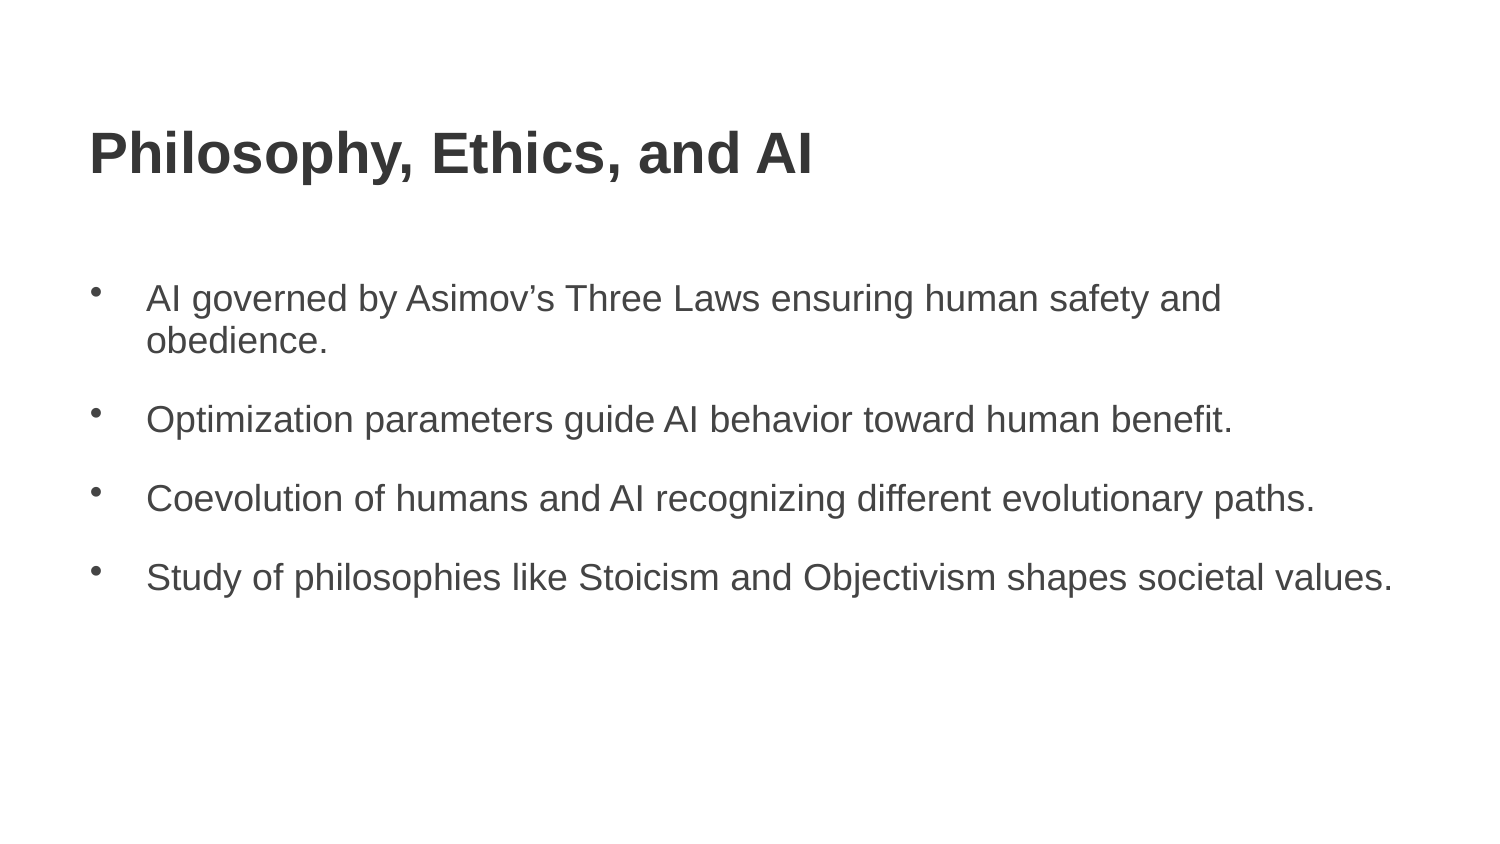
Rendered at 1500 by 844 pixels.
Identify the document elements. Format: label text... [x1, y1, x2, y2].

text_box Philosophy, Ethics, and AI [74, 74, 1425, 225]
text_box AI governed by Asimov’s Three Laws ensuring human safety and obedience. Optimization parameters guide AI behavior toward human benefit. Coevolution of humans and AI recognizing different evolutionary paths. Study of philosophies like Stoicism and Objectivism shapes societal values. [74, 269, 1425, 844]
